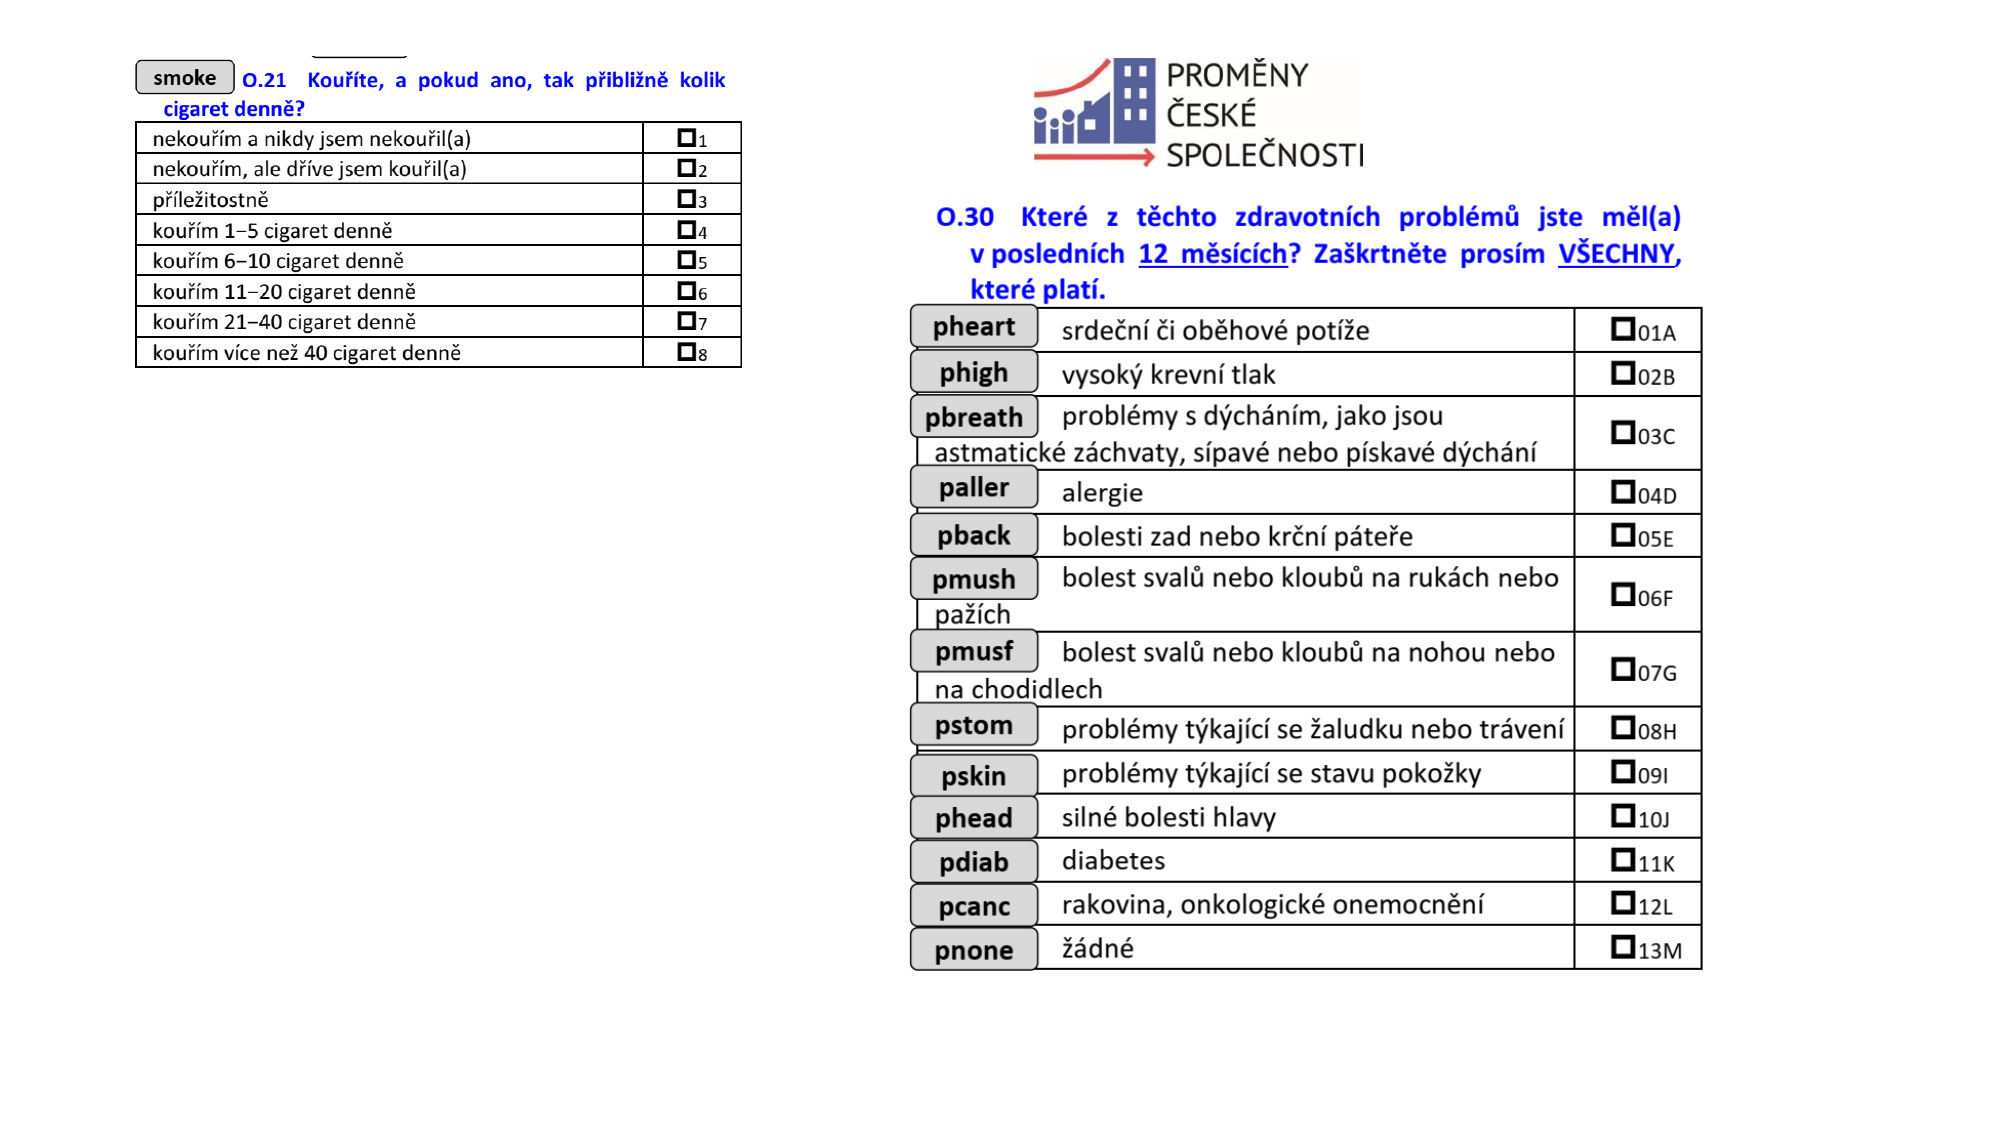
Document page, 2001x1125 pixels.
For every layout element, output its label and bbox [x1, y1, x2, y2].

picture [130, 56, 748, 373]
picture [1005, 47, 1381, 171]
picture [905, 188, 1758, 974]
